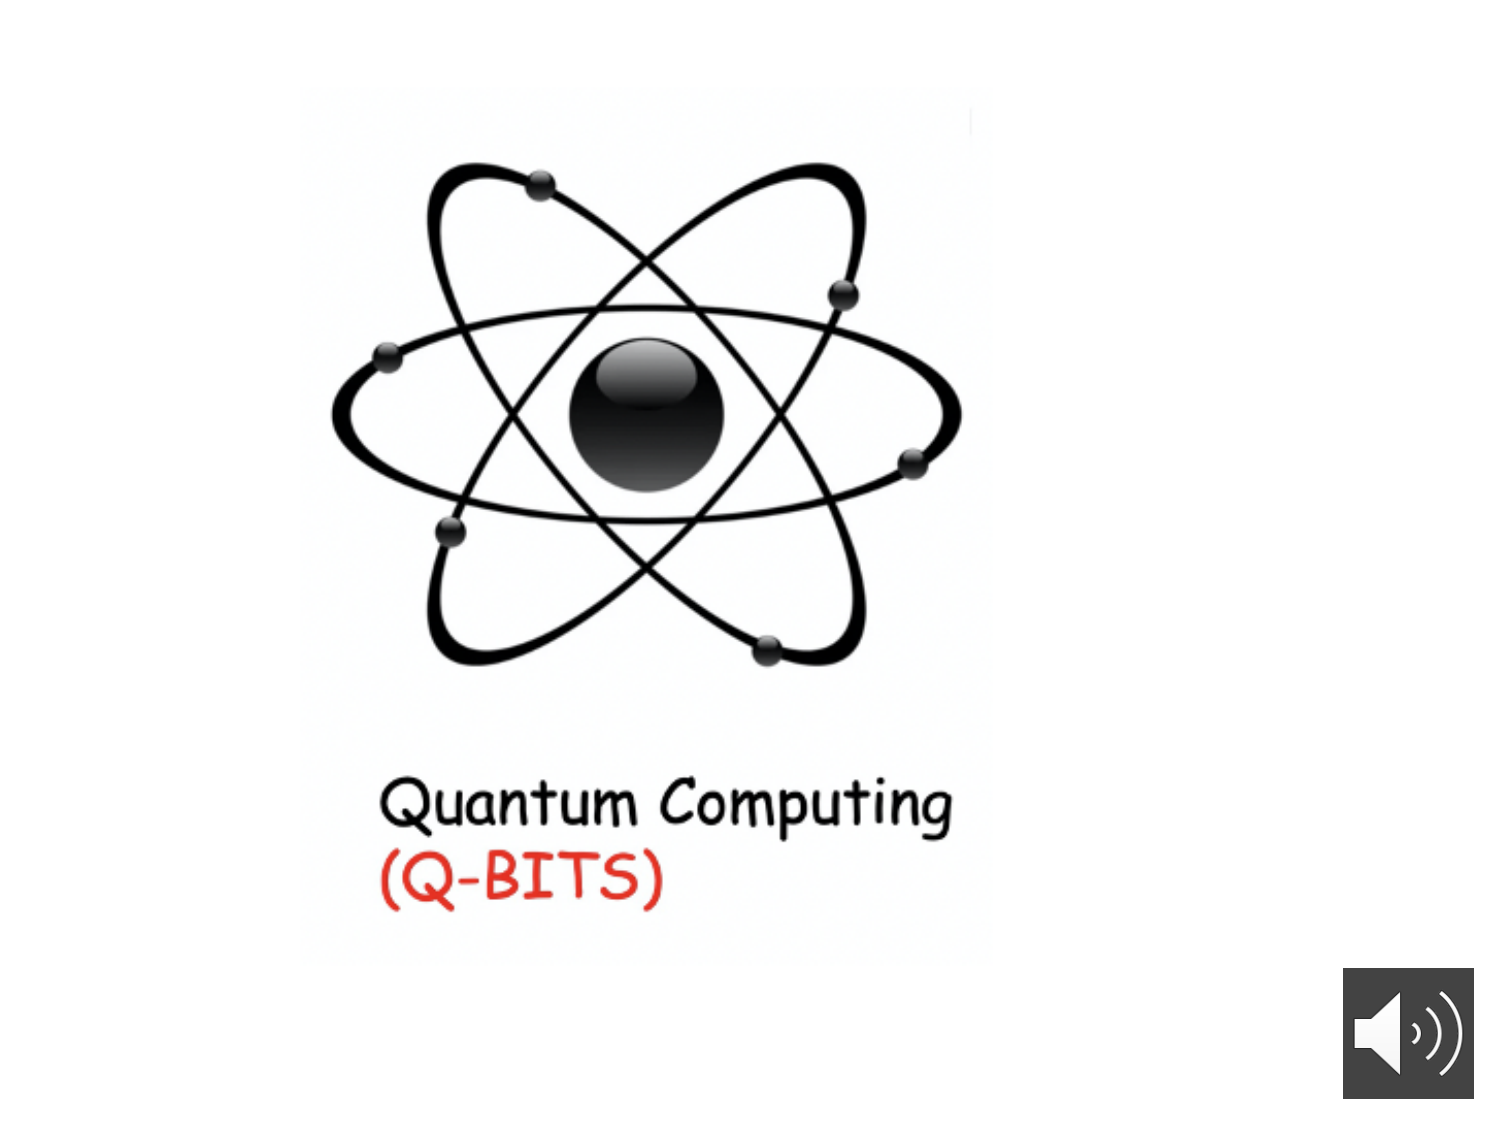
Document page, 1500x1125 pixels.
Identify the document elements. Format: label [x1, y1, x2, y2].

picture [299, 87, 1063, 966]
picture [1341, 966, 1476, 1101]
